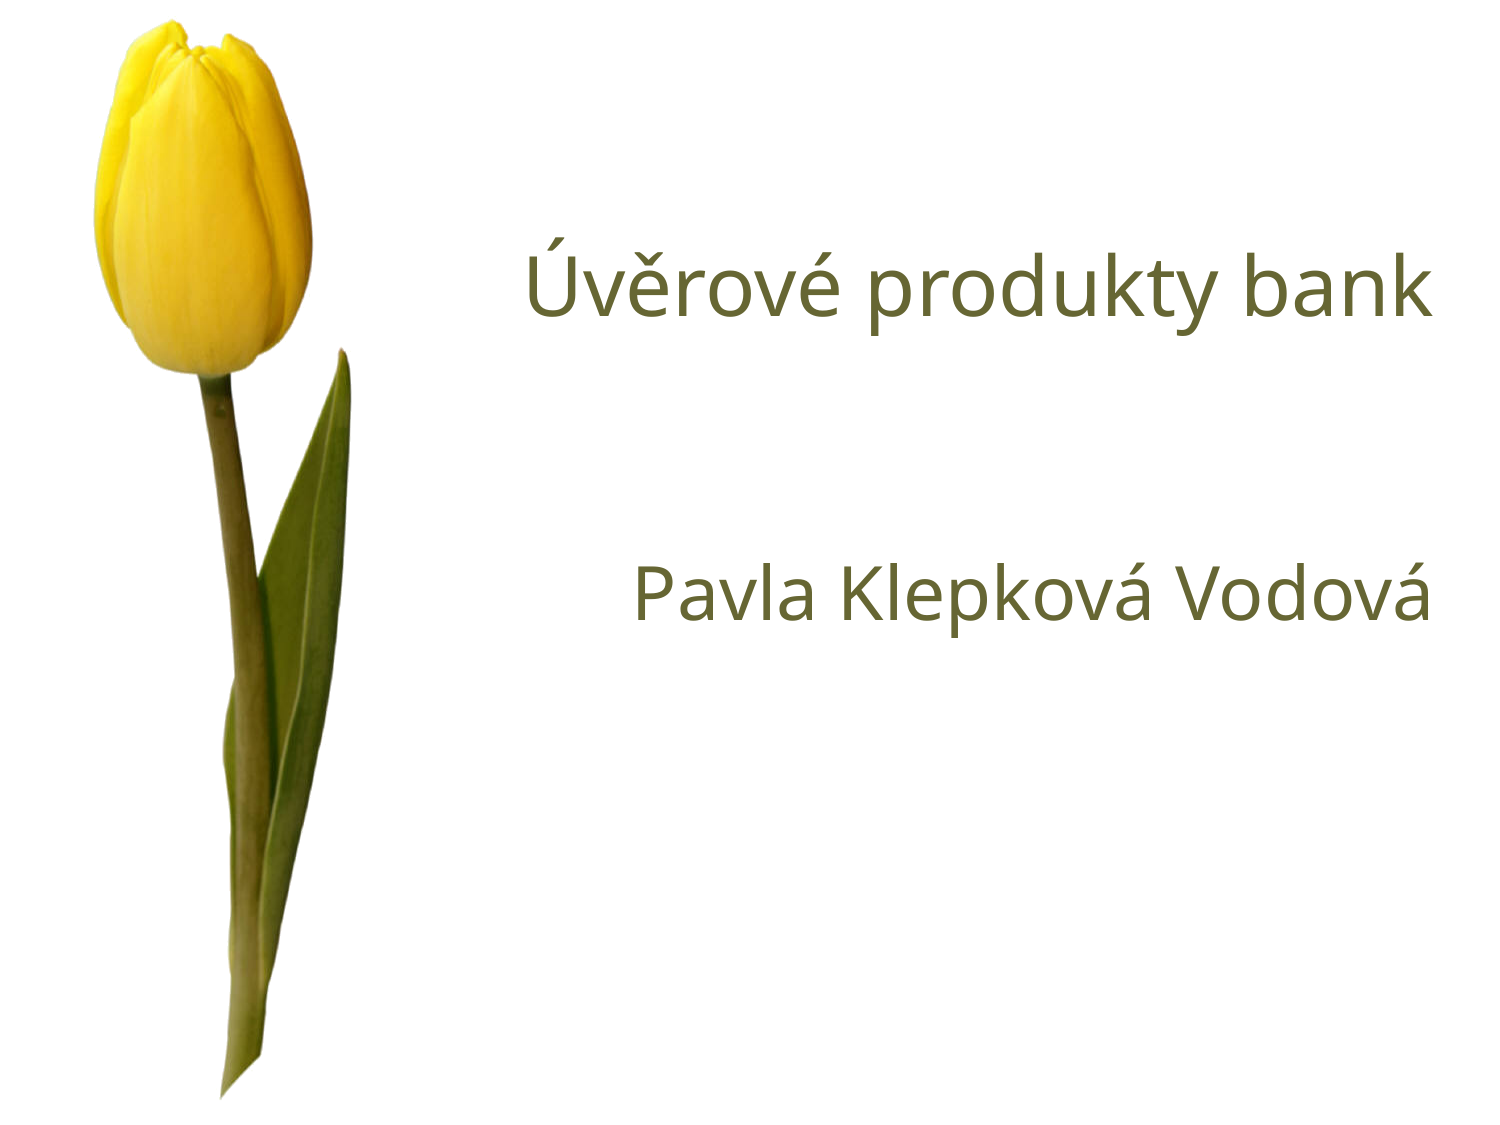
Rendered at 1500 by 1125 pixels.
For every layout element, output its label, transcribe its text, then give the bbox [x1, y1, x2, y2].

title Úvěrové produkty bank [362, 62, 1451, 504]
subtitle Pavla Klepková Vodová [362, 537, 1451, 926]
picture [0, 0, 456, 1125]
